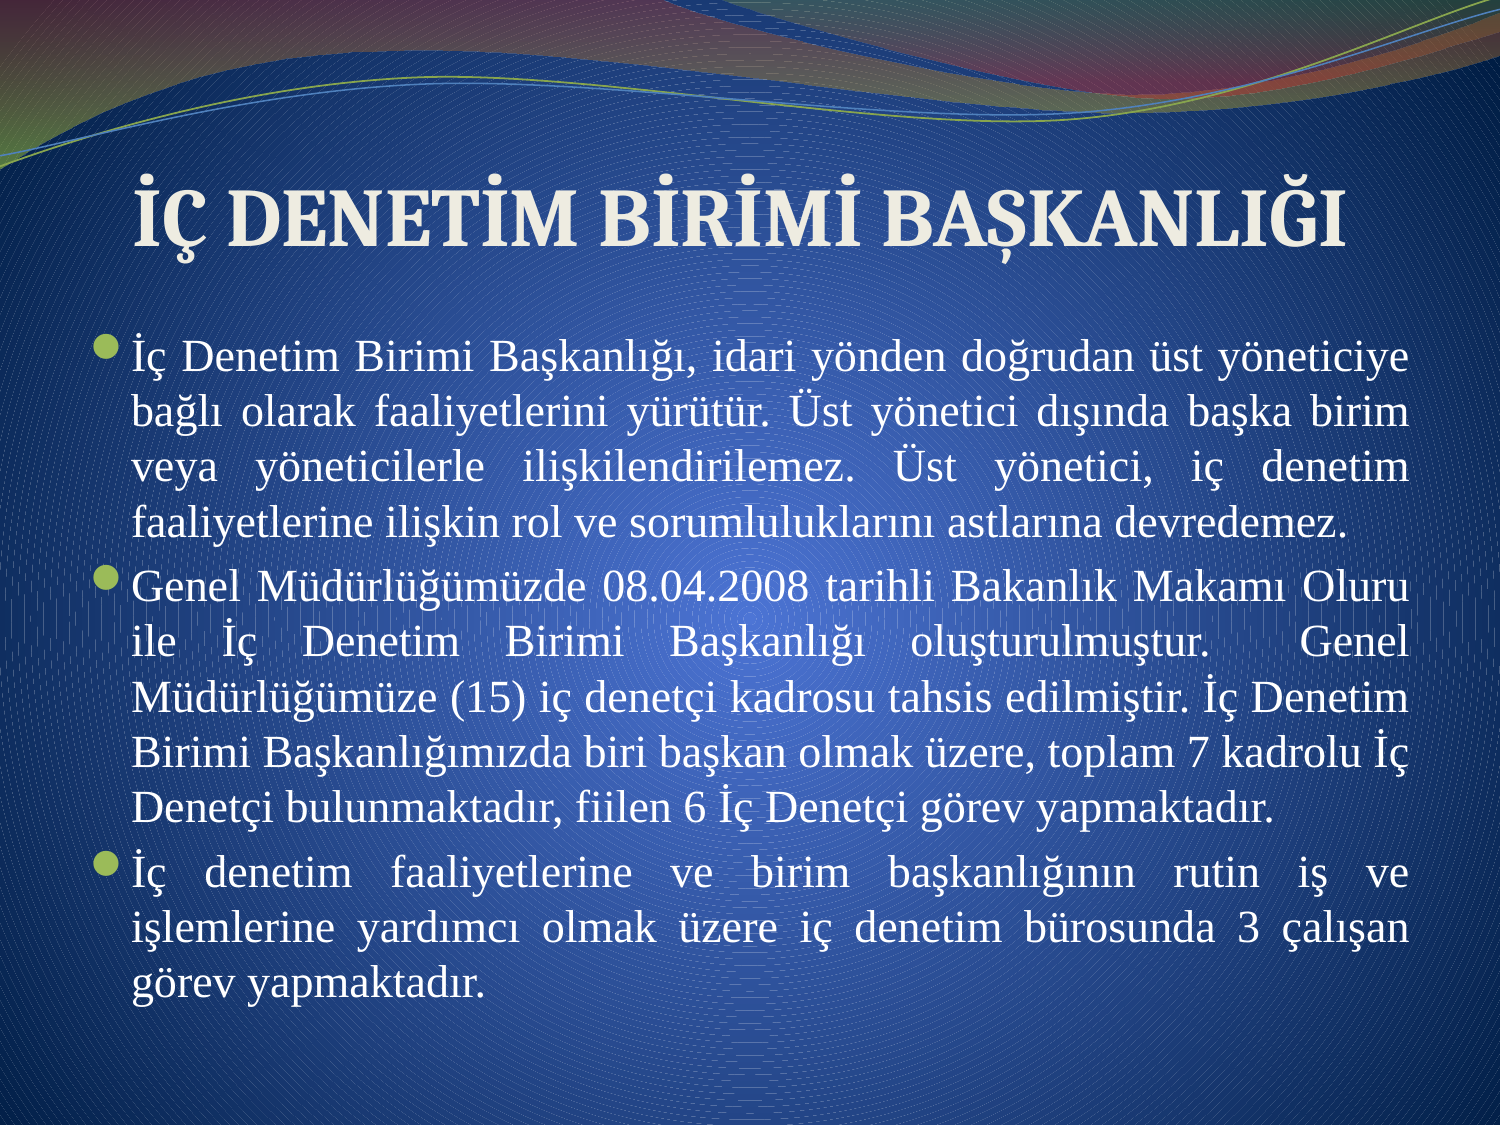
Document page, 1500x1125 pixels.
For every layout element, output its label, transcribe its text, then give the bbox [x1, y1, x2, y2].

list İç Denetim Birimi Başkanlığı, idari yönden doğrudan üst yöneticiye bağlı olarak faaliyetlerini yürütür. Üst yönetici dışında başka birim veya yöneticilerle ilişkilendirilemez. Üst yönetici, iç denetim faaliyetlerine ilişkin rol ve sorumluluklarını astlarına devredemez. Genel Müdürlüğümüzde 08.04.2008 tarihli Bakanlık Makamı Oluru ile İç Denetim Birimi Başkanlığı oluşturulmuştur. Genel Müdürlüğümüze (15) iç denetçi kadrosu tahsis edilmiştir. İç Denetim Birimi Başkanlığımızda biri başkan olmak üzere, toplam 7 kadrolu İç Denetçi bulunmaktadır, fiilen 6 İç Denetçi görev yapmaktadır. İç denetim faaliyetlerine ve birim başkanlığının rutin iş ve işlemlerine yardımcı olmak üzere iç denetim bürosunda 3 çalışan görev yapmaktadır. [75, 317, 1425, 1038]
title İÇ DENETİM BİRİMİ BAŞKANLIĞI [75, 115, 1425, 303]
